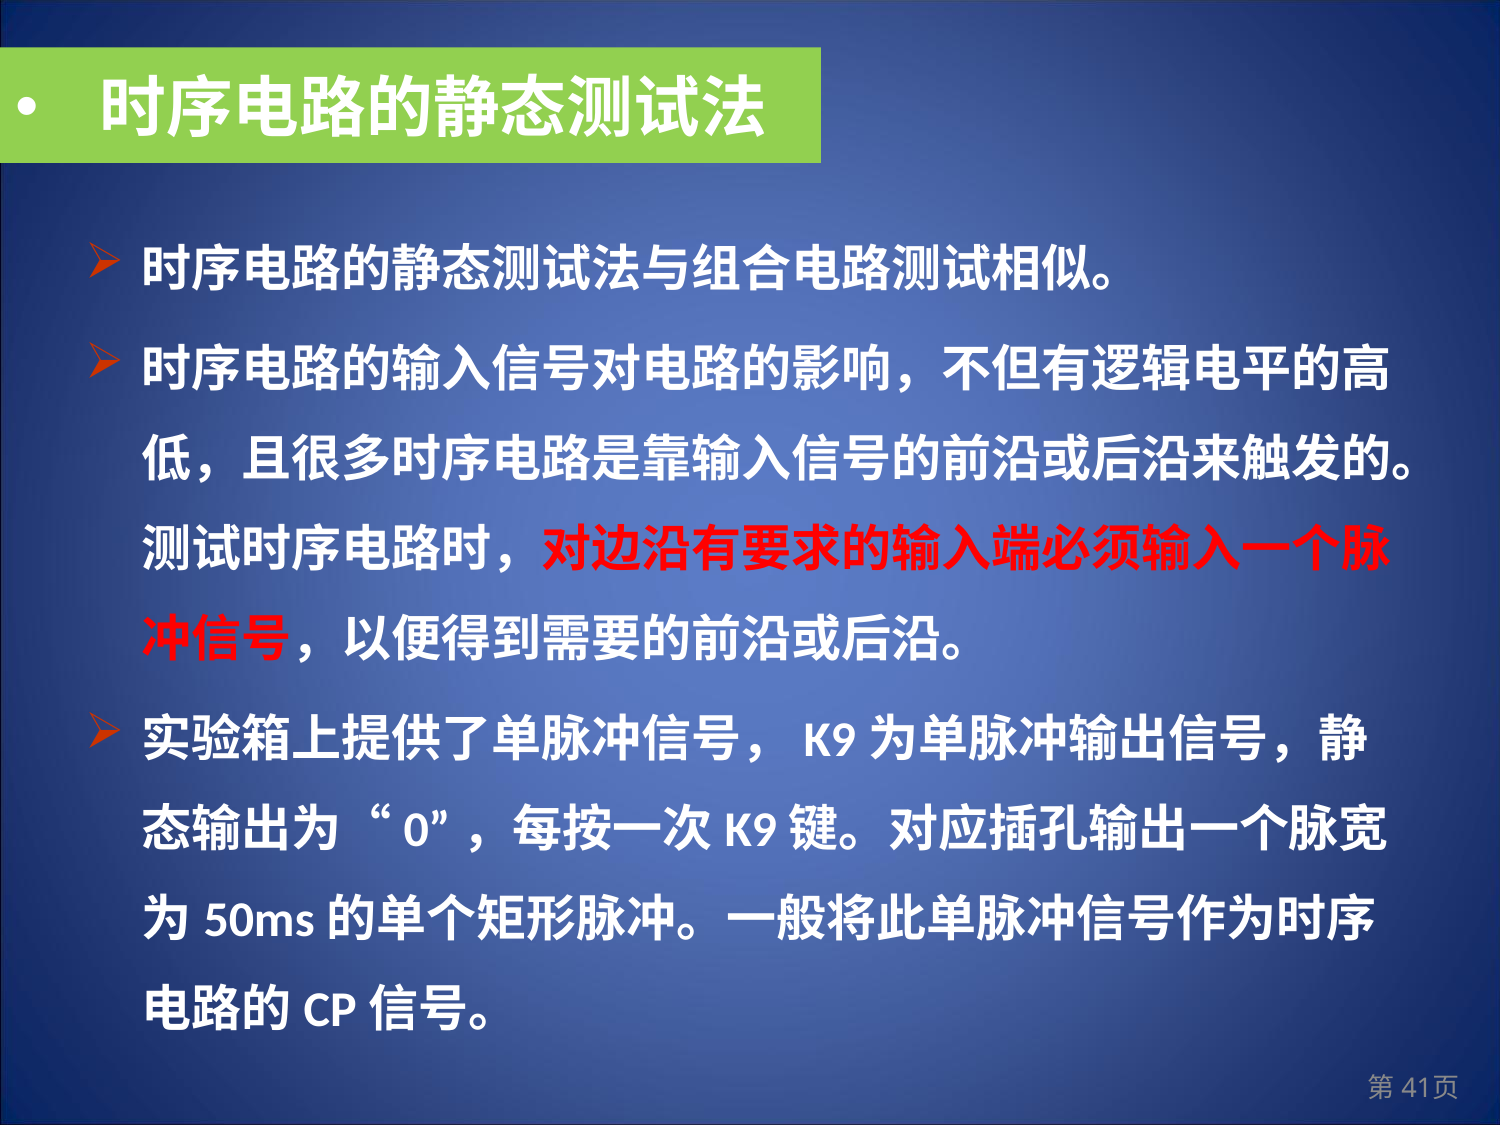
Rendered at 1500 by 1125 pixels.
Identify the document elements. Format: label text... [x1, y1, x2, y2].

picture [0, 0, 1500, 1125]
list 时序电路的静态测试法与组合电路测试相似。 时序电路的输入信号对电路的影响，不但有逻辑电平的高低，且很多时序电路是靠输入信号的前沿或后沿来触发的。测试时序电路时，对边沿有要求的输入端必须输入一个脉冲信号，以便得到需要的前沿或后沿。 实验箱上提供了单脉冲信号，K9为单脉冲输出信号，静态输出为“0”，每按一次K9键。对应插孔输出一个脉宽为50ms的单个矩形脉冲。一般将此单脉冲信号作为时序电路的CP信号。 [70, 199, 1407, 979]
title 时序电路的静态测试法 [0, 47, 821, 163]
